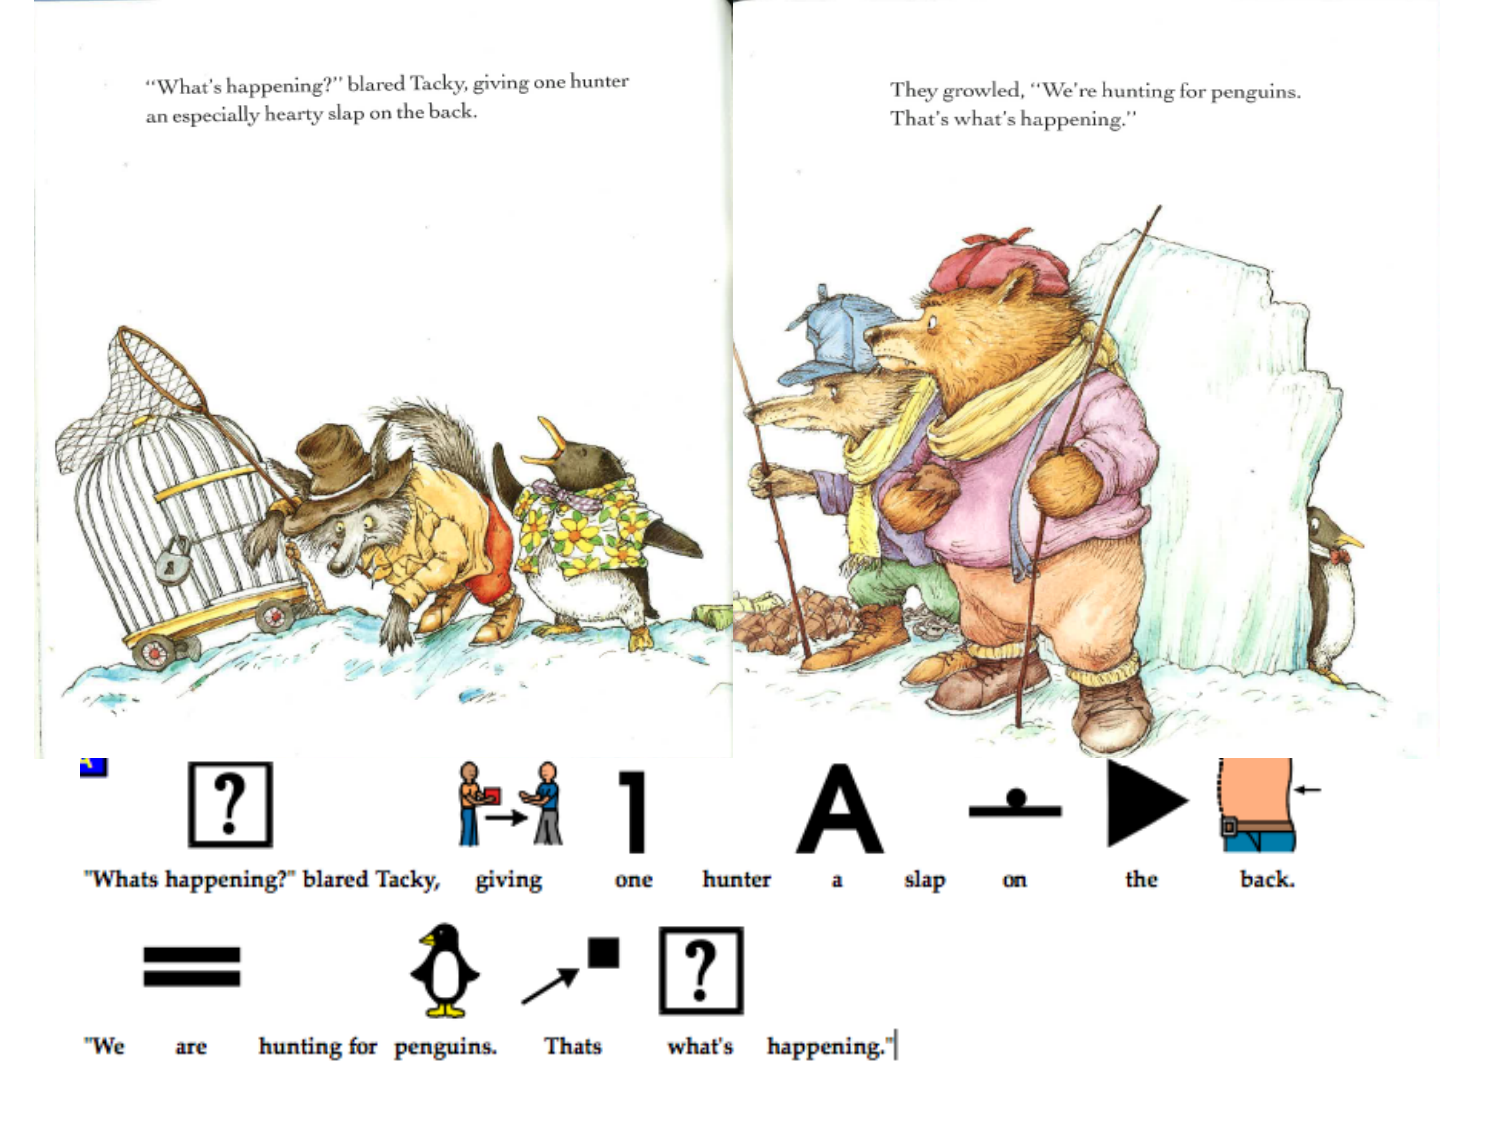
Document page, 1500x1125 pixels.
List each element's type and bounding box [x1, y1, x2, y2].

picture [34, 0, 1440, 1068]
